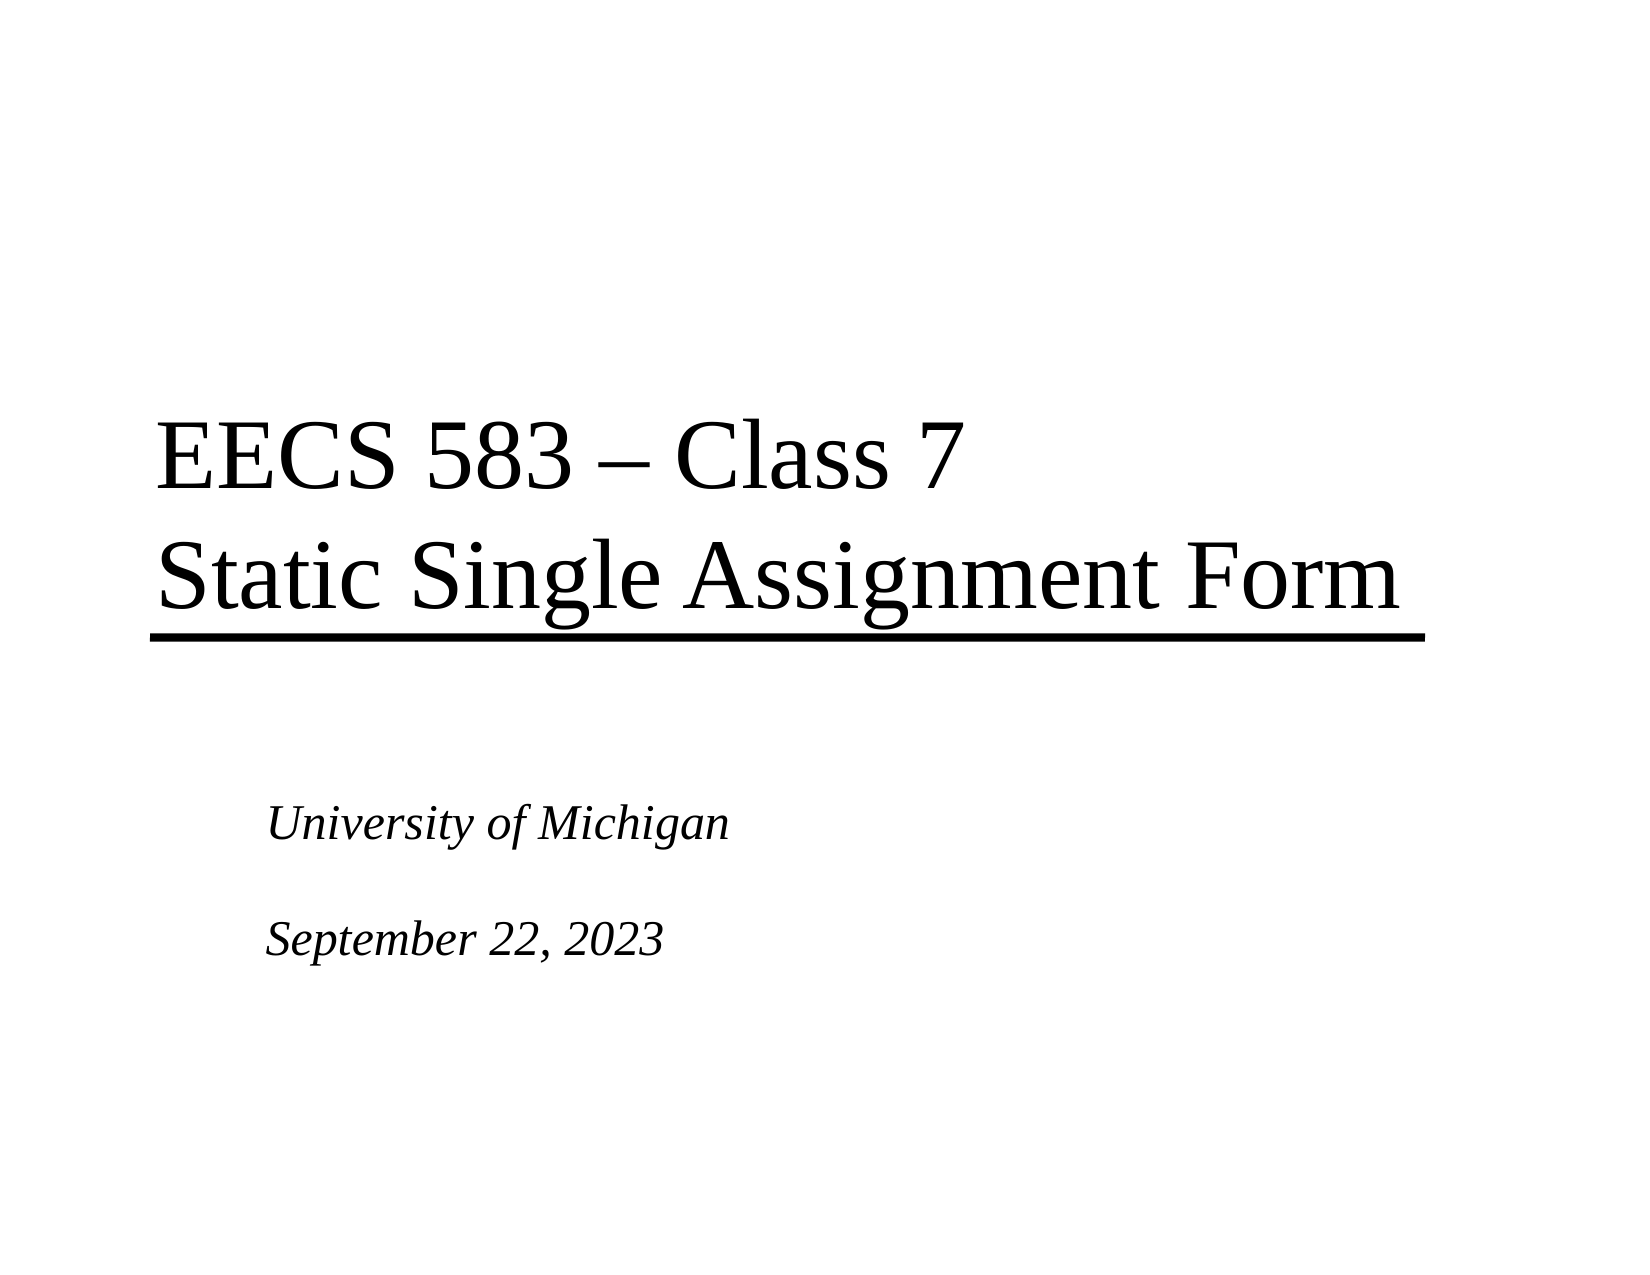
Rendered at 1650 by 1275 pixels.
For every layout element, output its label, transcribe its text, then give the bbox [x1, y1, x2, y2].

subtitle University of Michigan September 22, 2023 [247, 722, 1403, 1049]
title EECS 583 – Class 7 Static Single Assignment Form [137, 399, 1450, 638]
